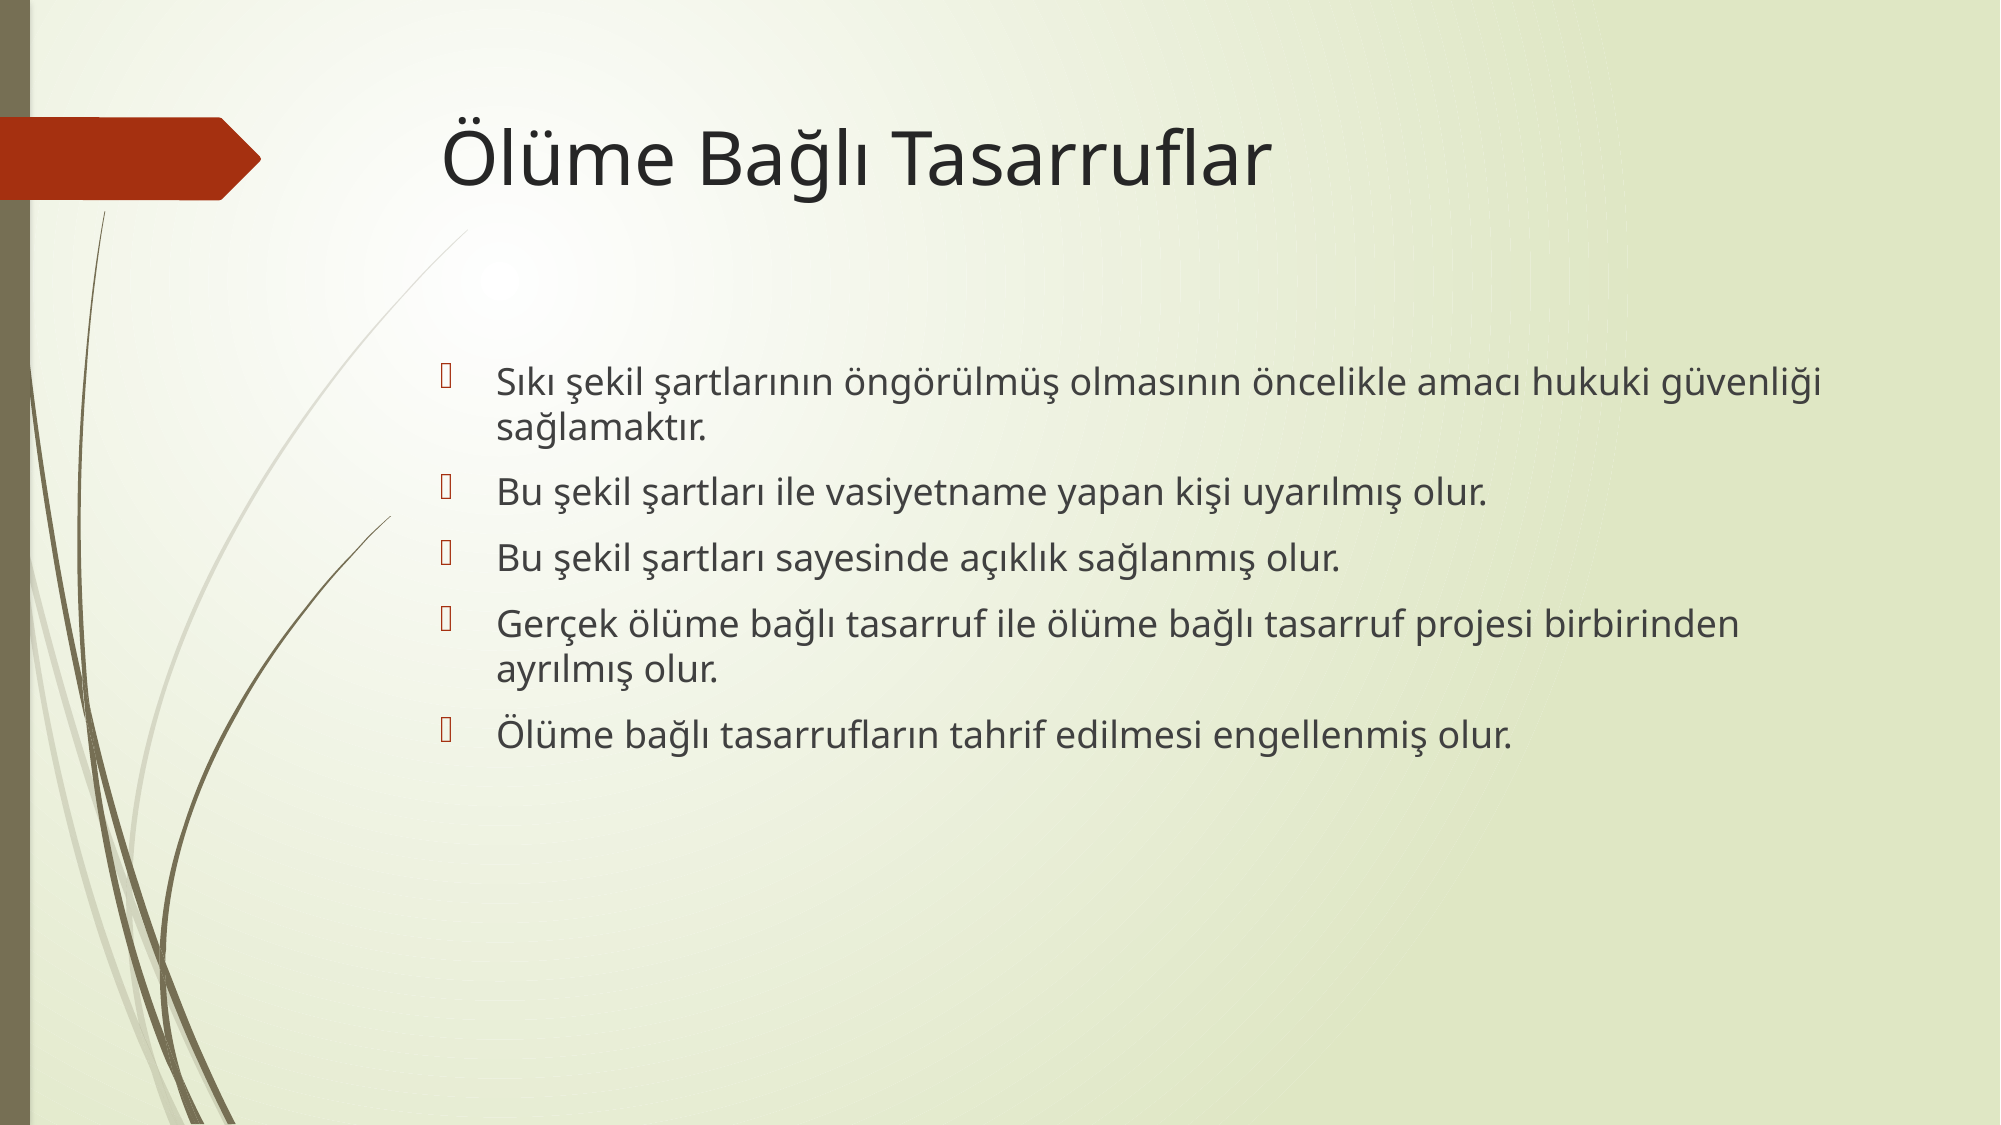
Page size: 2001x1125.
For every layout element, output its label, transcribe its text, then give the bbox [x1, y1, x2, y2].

title Ölüme Bağlı Tasarruflar [425, 102, 1888, 313]
list Sıkı şekil şartlarının öngörülmüş olmasının öncelikle amacı hukuki güvenliği sağlamaktır. Bu şekil şartları ile vasiyetname yapan kişi uyarılmış olur. Bu şekil şartları sayesinde açıklık sağlanmış olur. Gerçek ölüme bağlı tasarruf ile ölüme bağlı tasarruf projesi birbirinden ayrılmış olur. Ölüme bağlı tasarrufların tahrif edilmesi engellenmiş olur. [424, 350, 1888, 970]
